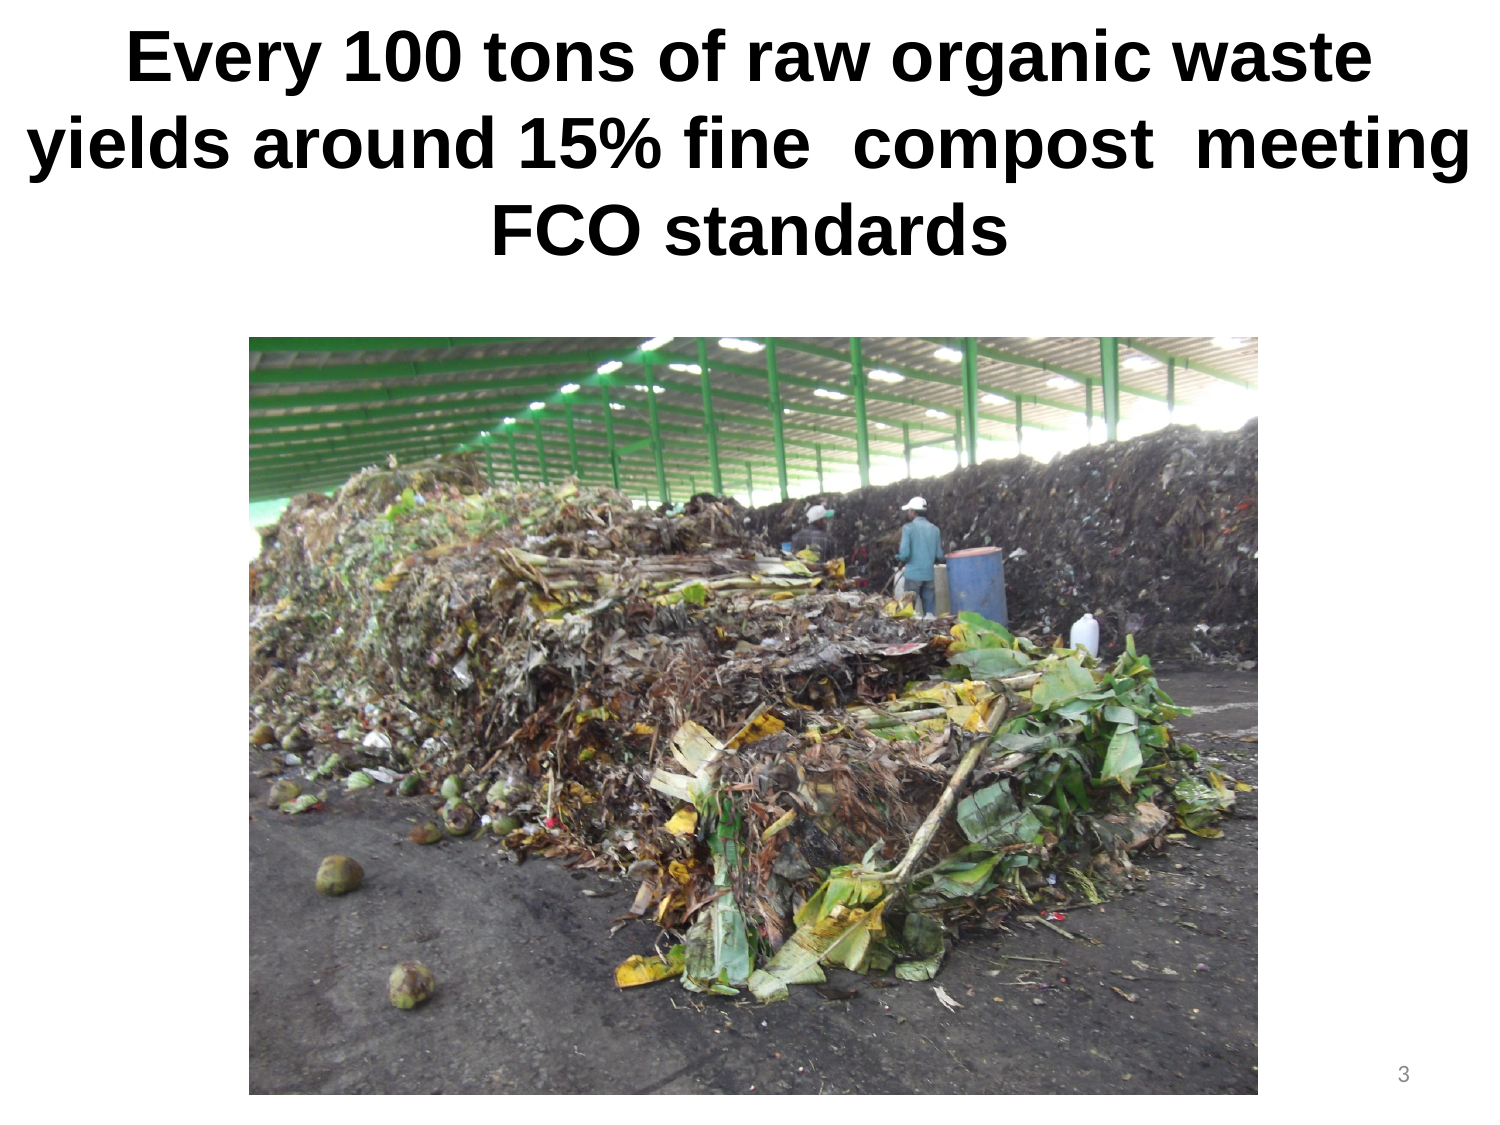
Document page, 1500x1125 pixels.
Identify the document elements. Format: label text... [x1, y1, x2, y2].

title Every 100 tons of raw organic waste yields around 15% fine compost meeting FCO standards [0, 0, 1500, 279]
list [249, 337, 1259, 1095]
slide_number 3 [1258, 1042, 1425, 1103]
